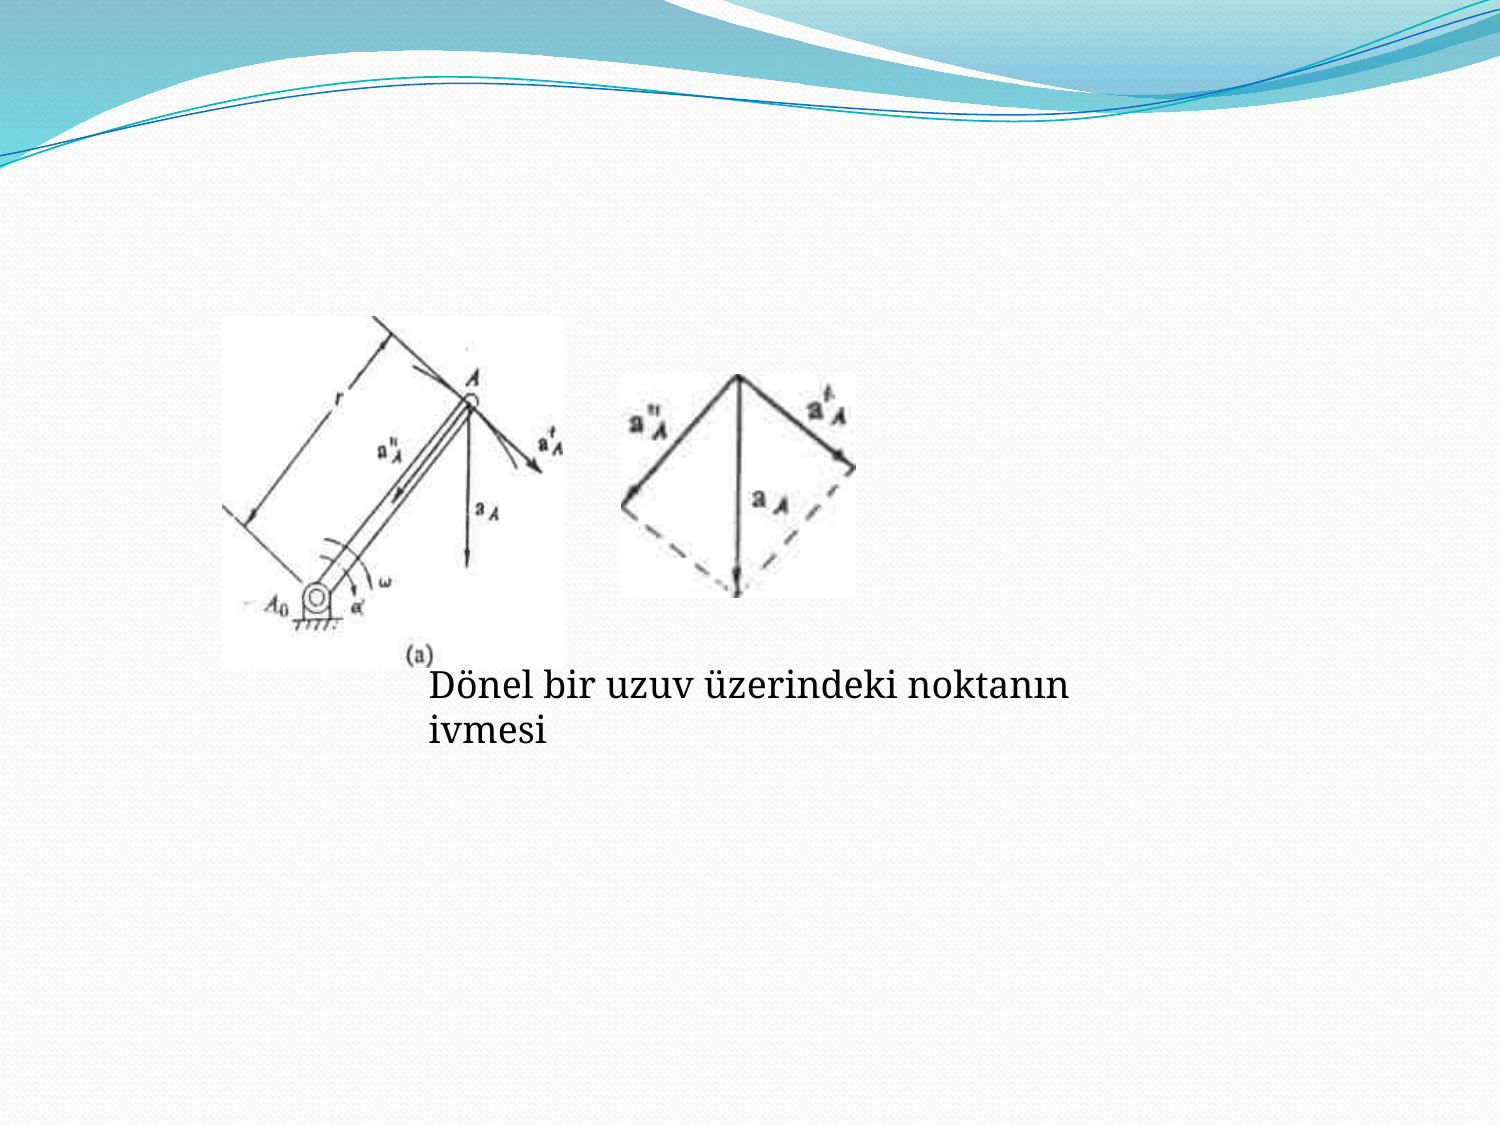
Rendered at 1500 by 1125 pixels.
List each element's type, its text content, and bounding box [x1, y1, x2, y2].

text_box Dönel bir uzuv üzerindeki noktanın ivmesi [413, 653, 1184, 759]
picture [620, 374, 856, 598]
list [222, 316, 563, 669]
